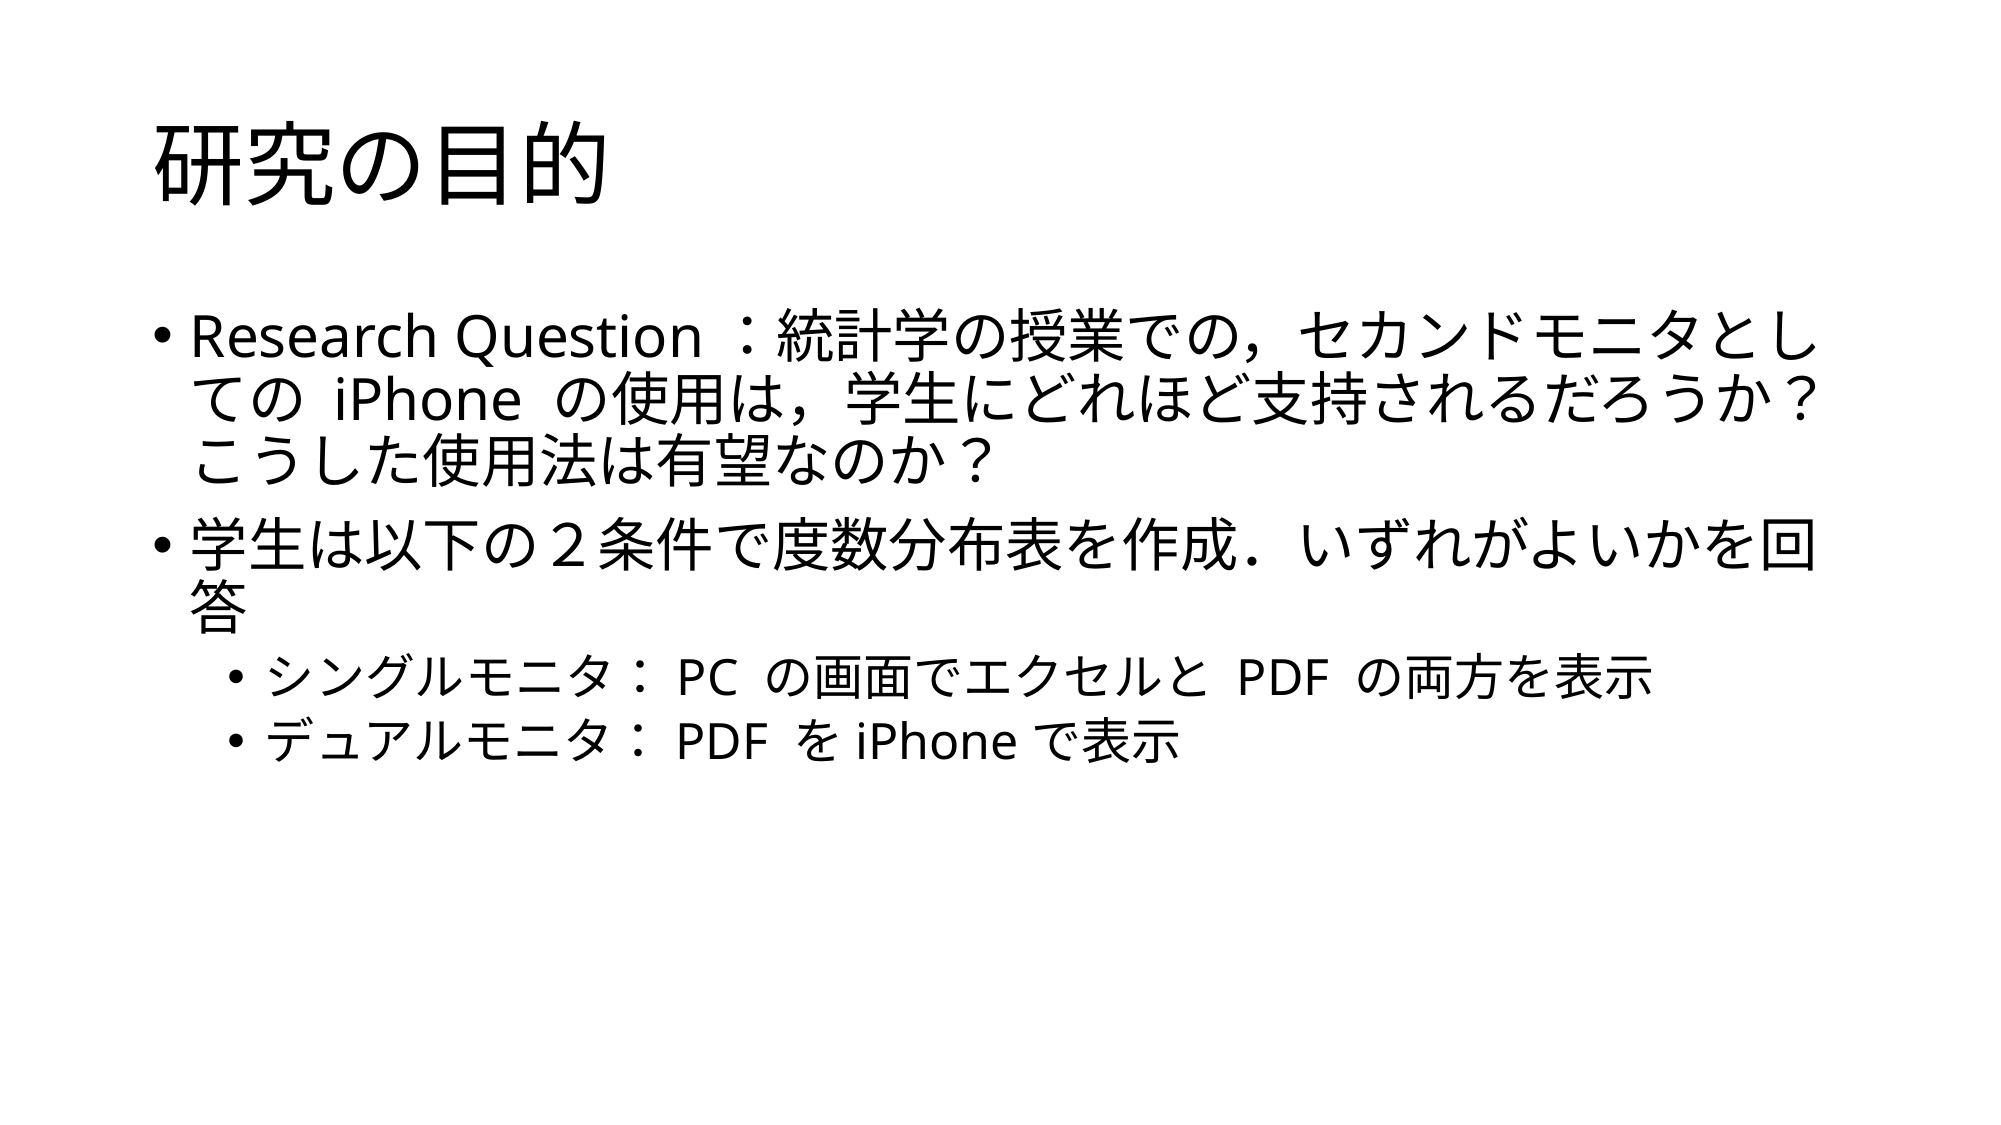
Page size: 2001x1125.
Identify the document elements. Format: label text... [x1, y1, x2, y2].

list Research Question：統計学の授業での，セカンドモニタとしての iPhone の使用は，学生にどれほど支持されるだろうか？こうした使用法は有望なのか？ 学生は以下の２条件で度数分布表を作成．いずれがよいかを回答 シングルモニタ：PC の画面でエクセルと PDF の両方を表示 デュアルモニタ：PDF をiPhoneで表示 [137, 299, 1863, 1014]
title 研究の目的 [137, 59, 1863, 278]
